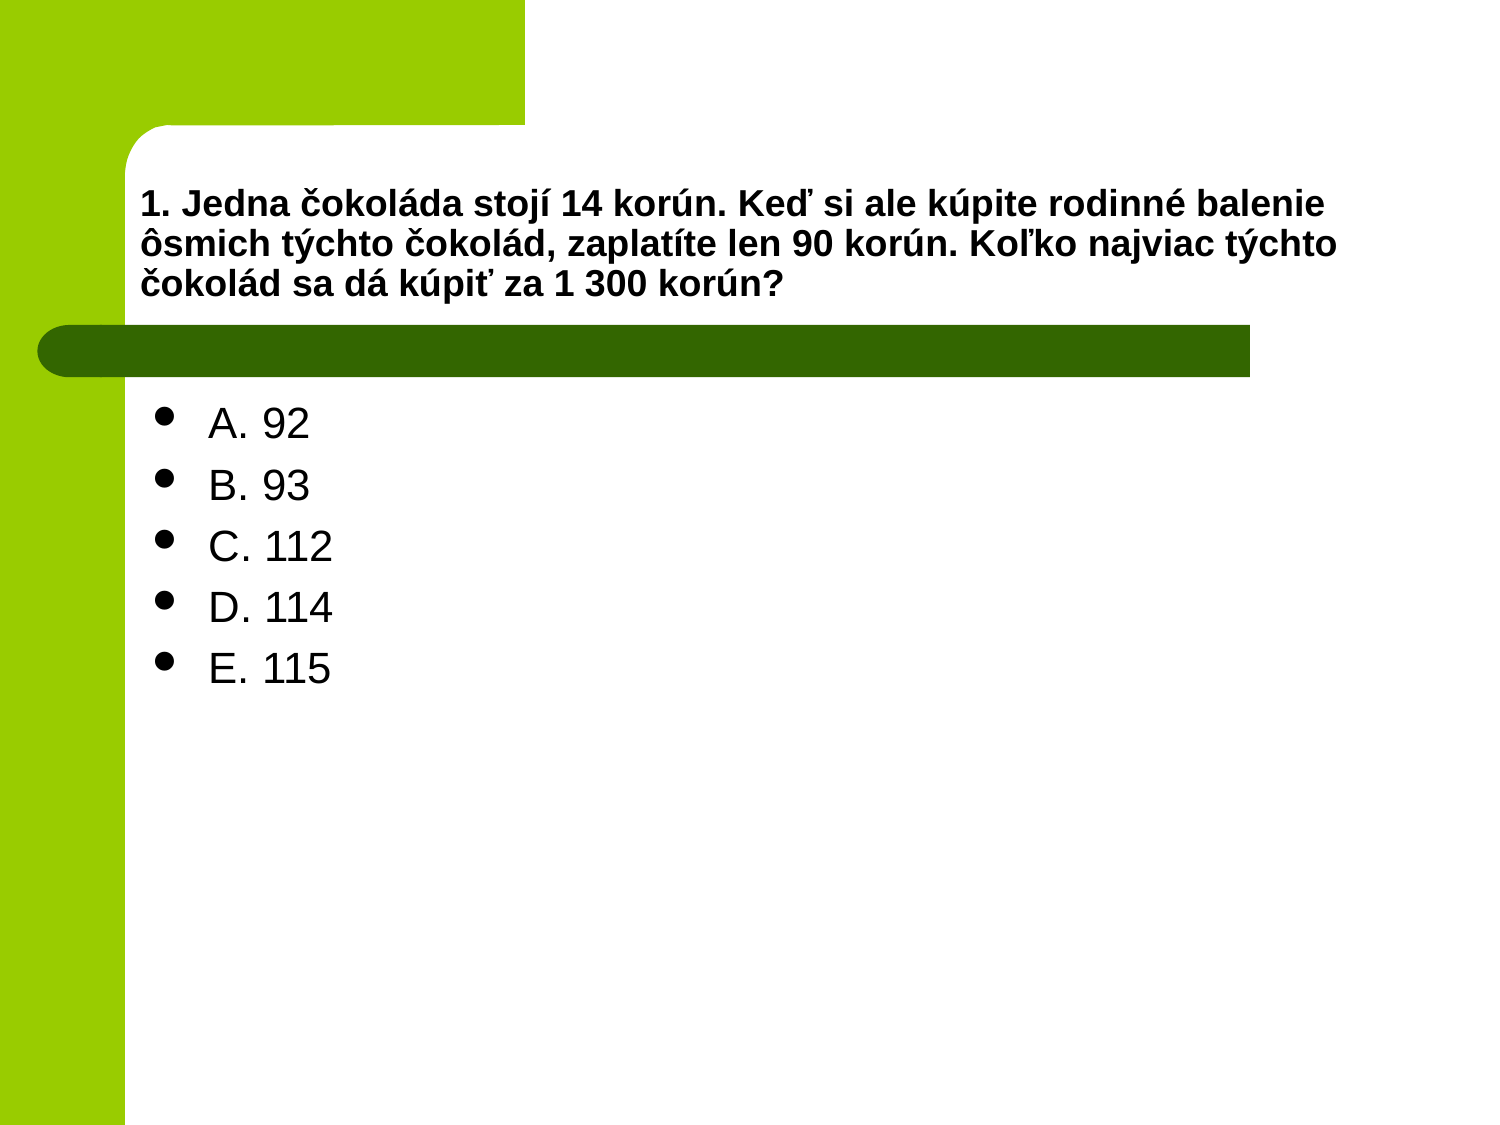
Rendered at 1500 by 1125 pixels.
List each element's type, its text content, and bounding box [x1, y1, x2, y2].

list A. 92 B. 93 C. 112 D. 114 E. 115 [137, 387, 1400, 999]
title 1. Jedna čokoláda stojí 14 korún. Keď si ale kúpite rodinné balenie ôsmich týchto čokolád, zaplatíte len 90 korún. Koľko najviac týchto čokolád sa dá kúpiť za 1 300 korún? [125, 125, 1425, 313]
